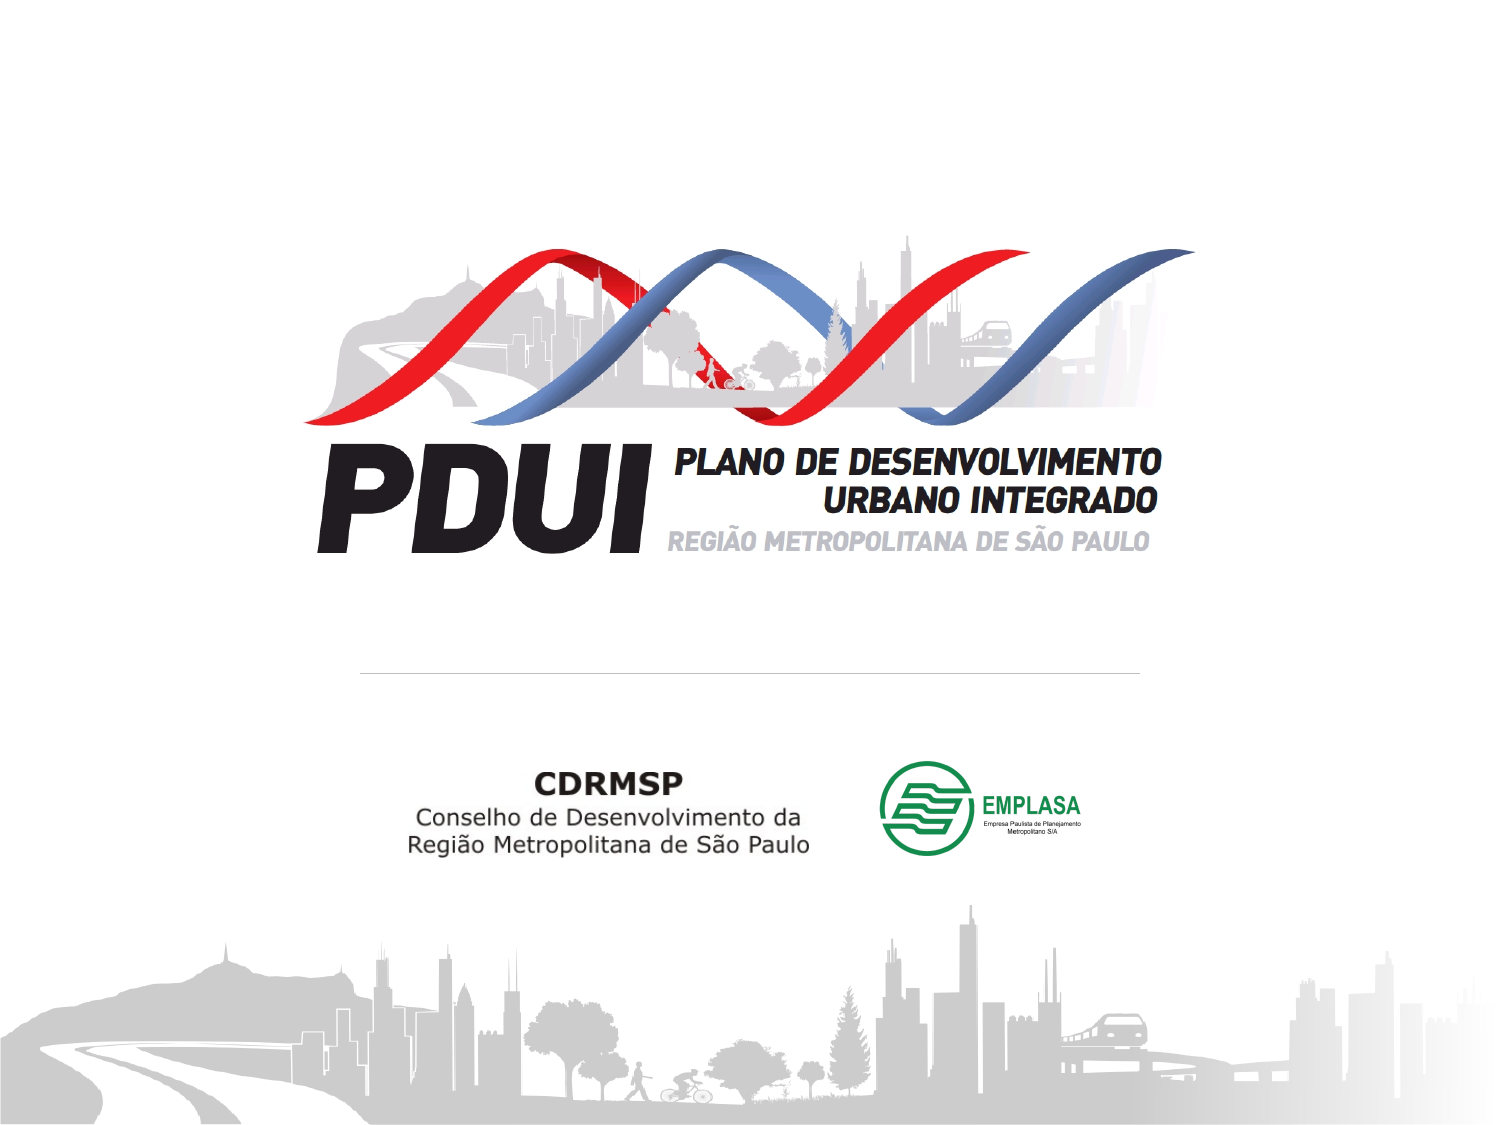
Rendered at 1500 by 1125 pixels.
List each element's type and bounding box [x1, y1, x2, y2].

picture [0, 904, 1500, 1125]
picture [879, 756, 1081, 856]
picture [407, 772, 810, 859]
picture [229, 89, 1270, 685]
